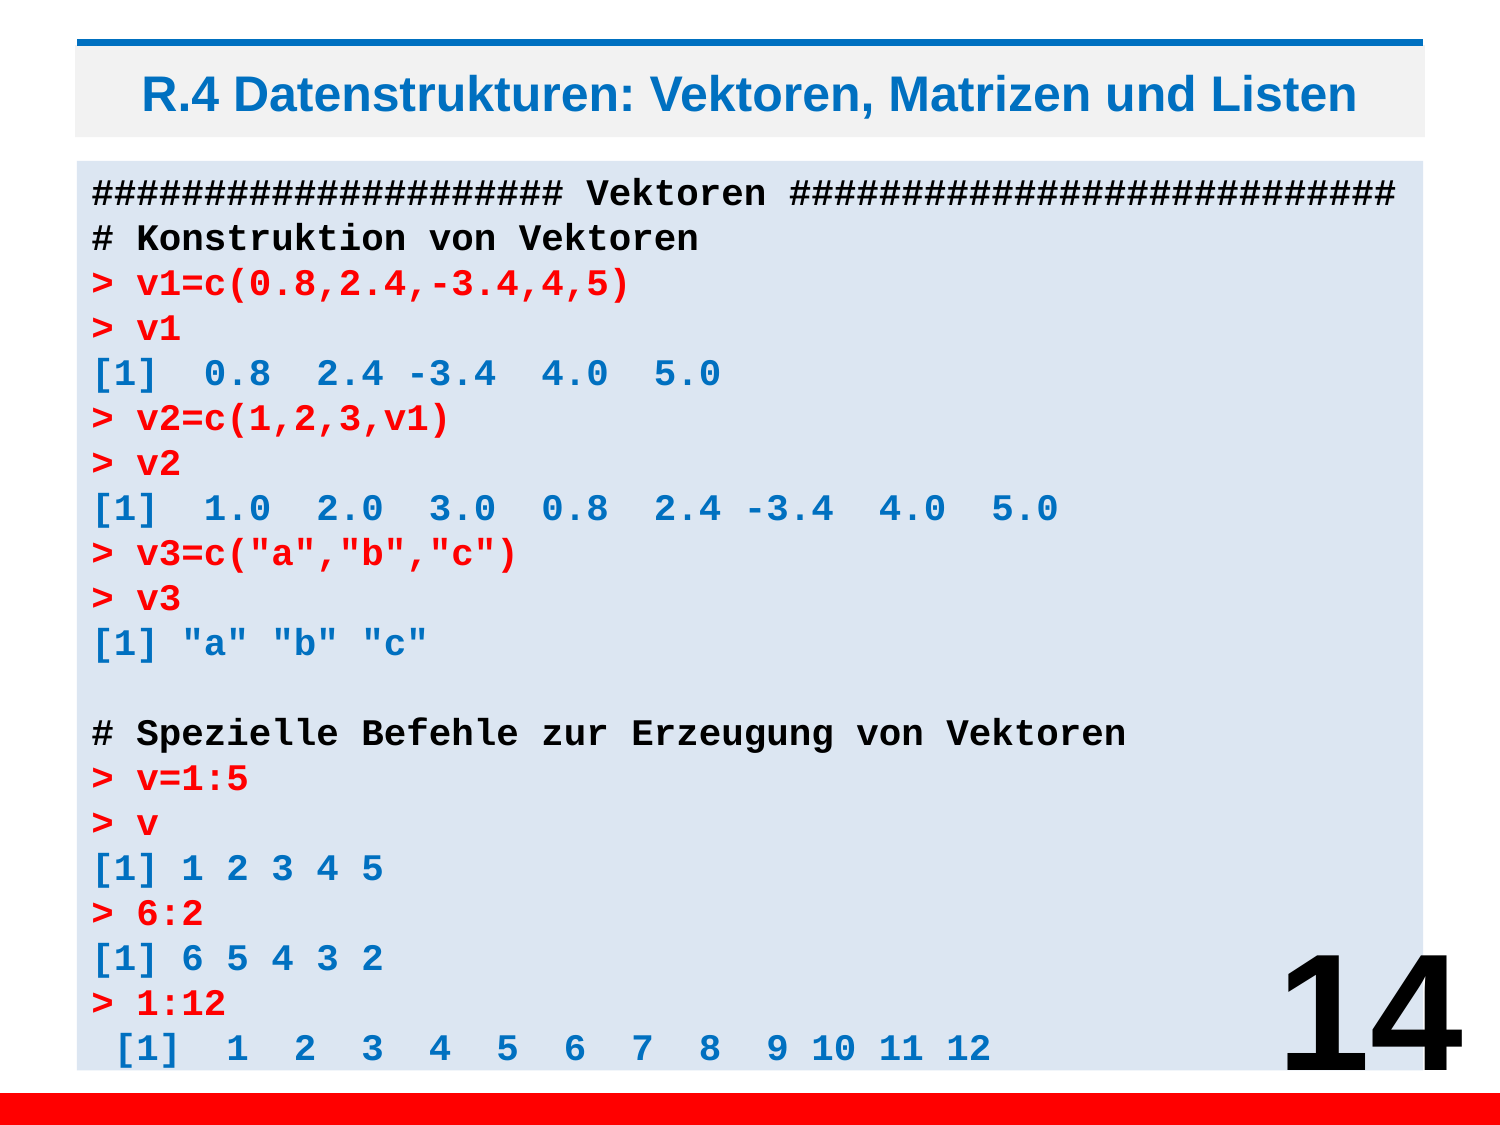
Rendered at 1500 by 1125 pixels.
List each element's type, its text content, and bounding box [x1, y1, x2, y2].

title R.4 Datenstrukturen: Vektoren, Matrizen und Listen [74, 44, 1426, 138]
text_box [0, 1093, 1500, 1125]
slide_number 14 [1127, 904, 1478, 1093]
text_box ##################### Vektoren ########################### # Konstruktion von Vektoren > v1=c(0.8,2.4,-3.4,4,5) > v1 [1] 0.8 2.4 -3.4 4.0 5.0 > v2=c(1,2,3,v1) > v2 [1] 1.0 2.0 3.0 0.8 2.4 -3.4 4.0 5.0 > v3=c("a","b","c") > v3 [1] "a" "b" "c" # Spezielle Befehle zur Erzeugung von Vektoren > v=1:5 > v [1] 1 2 3 4 5 > 6:2 [1] 6 5 4 3 2 > 1:12 [1] 1 2 3 4 5 6 7 8 9 10 11 12 [76, 160, 1424, 1076]
